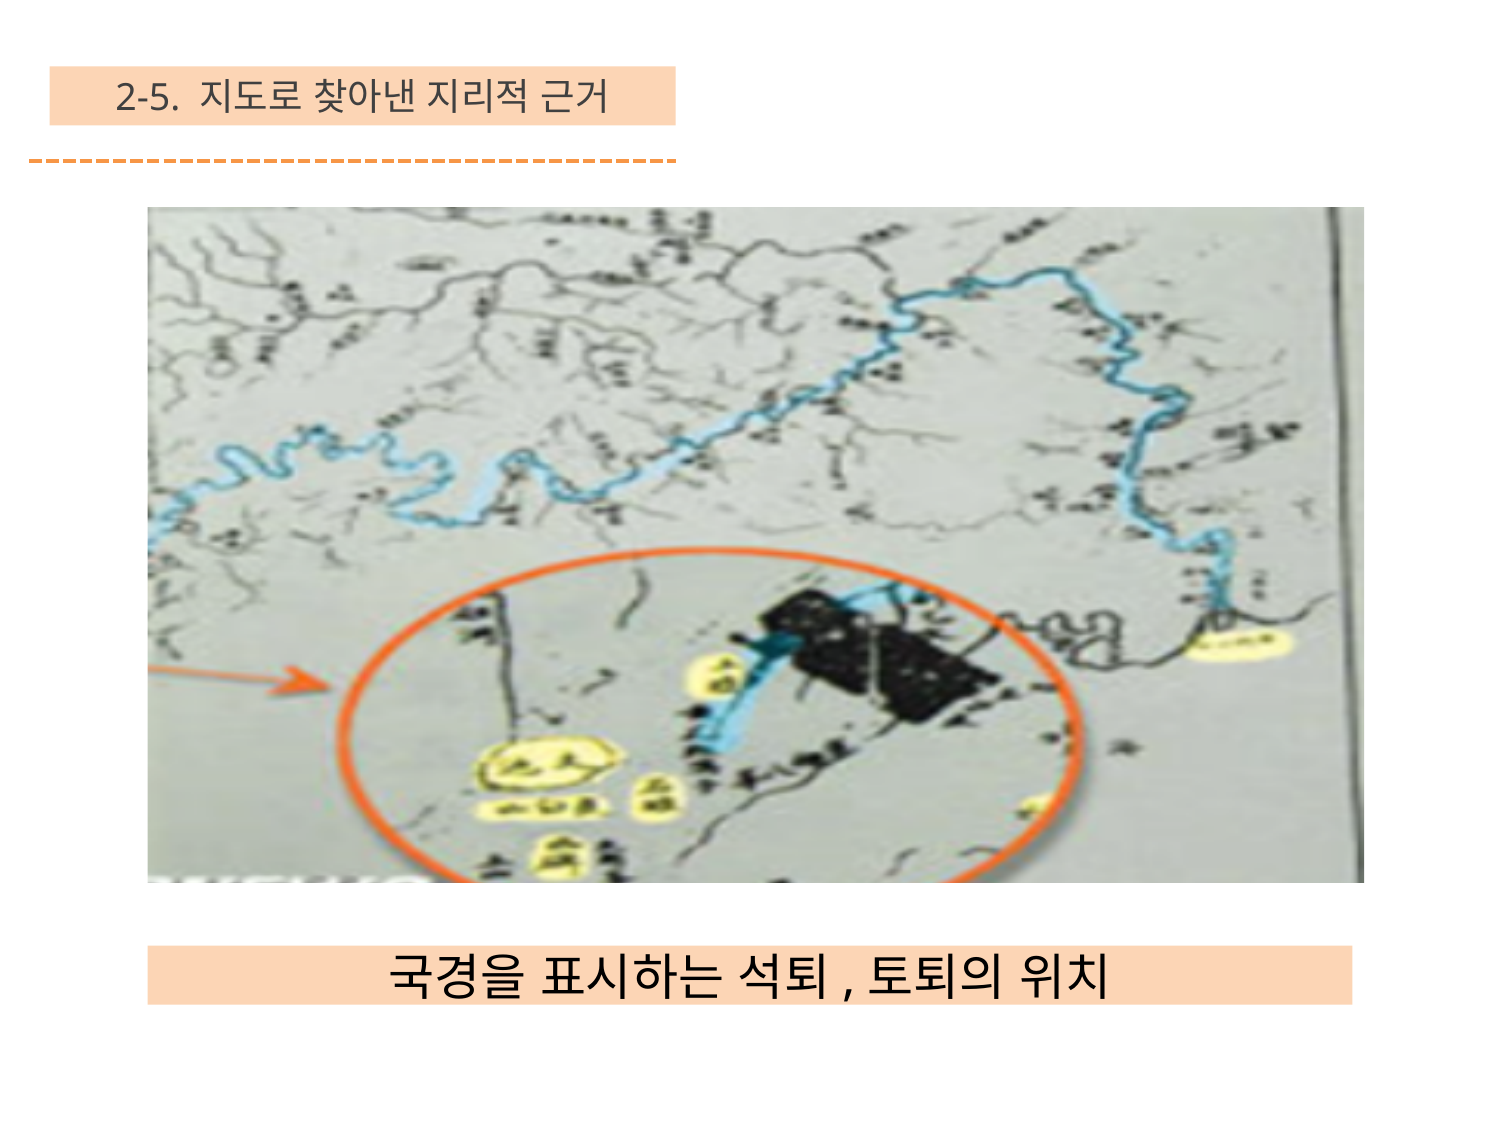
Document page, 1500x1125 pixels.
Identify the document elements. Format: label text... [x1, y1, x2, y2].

picture [147, 207, 1365, 883]
text_box 2-5. 지도로 찾아낸 지리적 근거 [48, 64, 678, 127]
text_box 국경을 표시하는 석퇴,토퇴의 위치 [145, 944, 1354, 1007]
